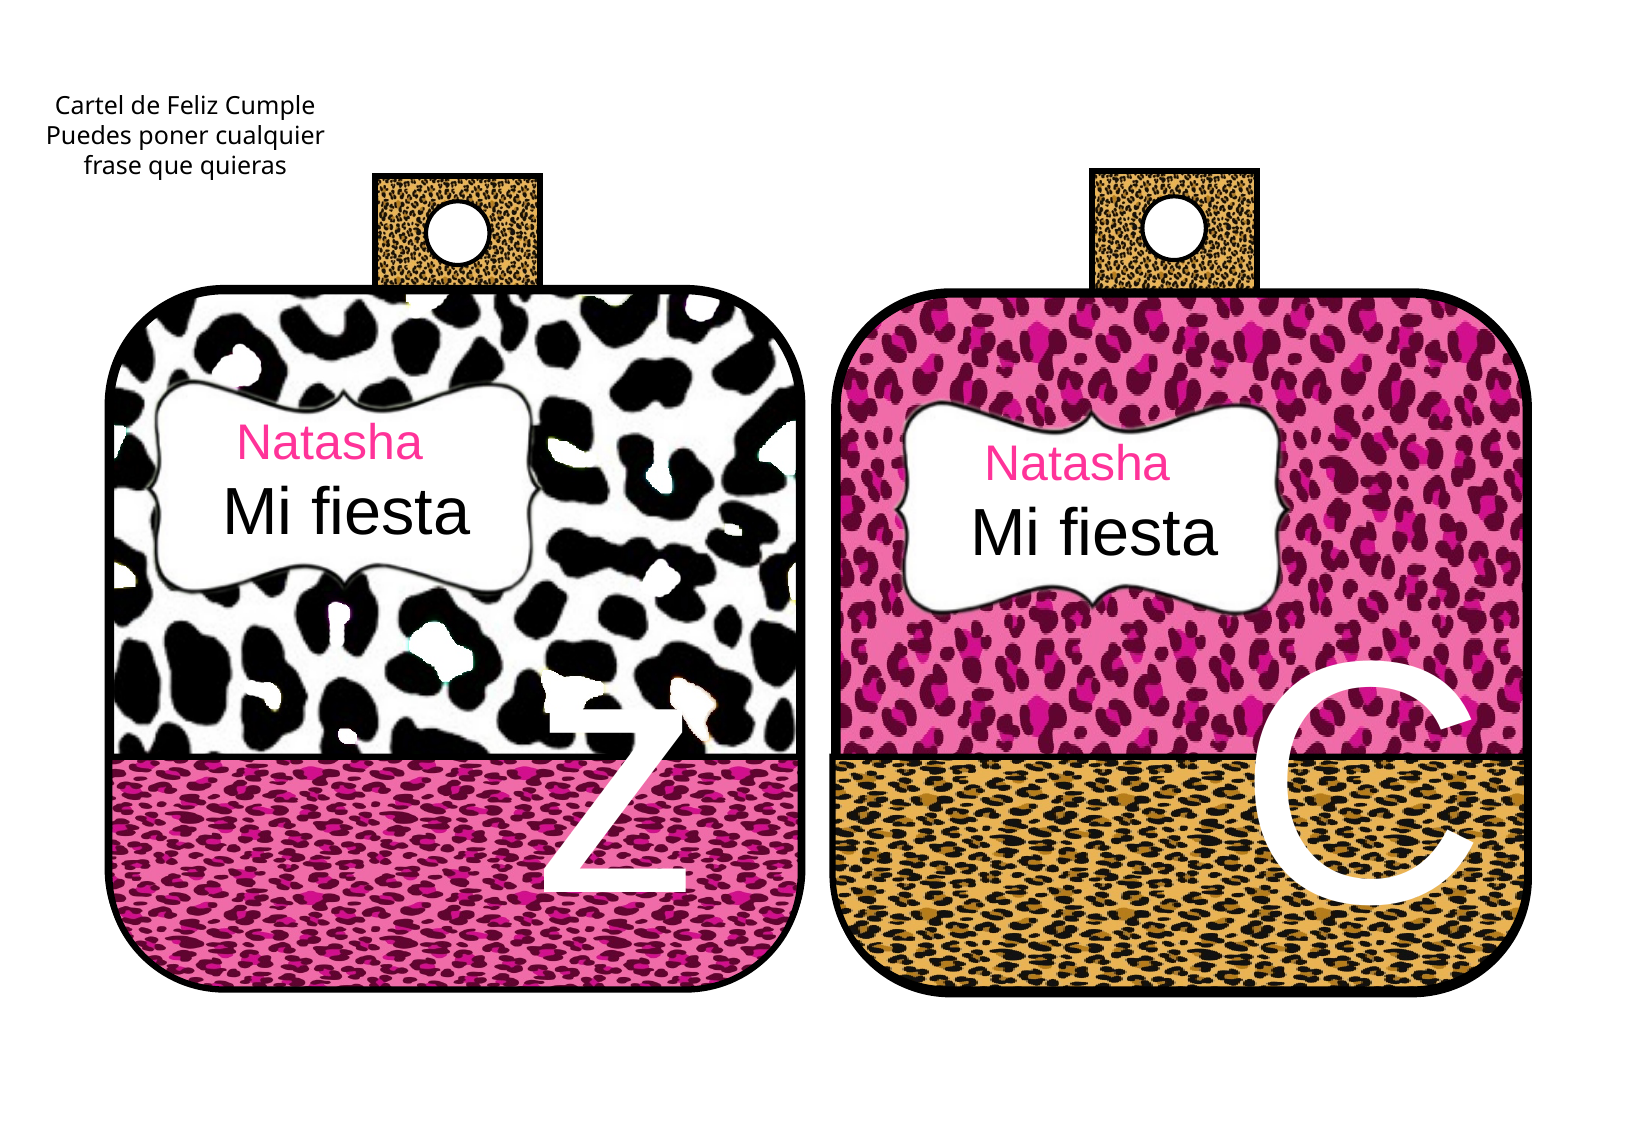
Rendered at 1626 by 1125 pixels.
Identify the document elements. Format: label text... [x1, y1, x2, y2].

text_box [1509, 756, 1528, 937]
text_box C [1217, 548, 1509, 979]
text_box [832, 756, 1460, 990]
text_box z [515, 539, 716, 970]
text_box [109, 289, 801, 756]
text_box [835, 292, 1528, 756]
text_box [375, 175, 541, 289]
picture [890, 396, 1293, 620]
text_box [109, 756, 801, 990]
text_box [1091, 170, 1257, 292]
text_box [425, 201, 490, 266]
text_box [881, 969, 1467, 993]
text_box [1142, 196, 1206, 261]
picture [142, 374, 545, 599]
text_box Cartel de Feliz Cumple Puedes poner cualquier frase que quieras [27, 82, 344, 187]
